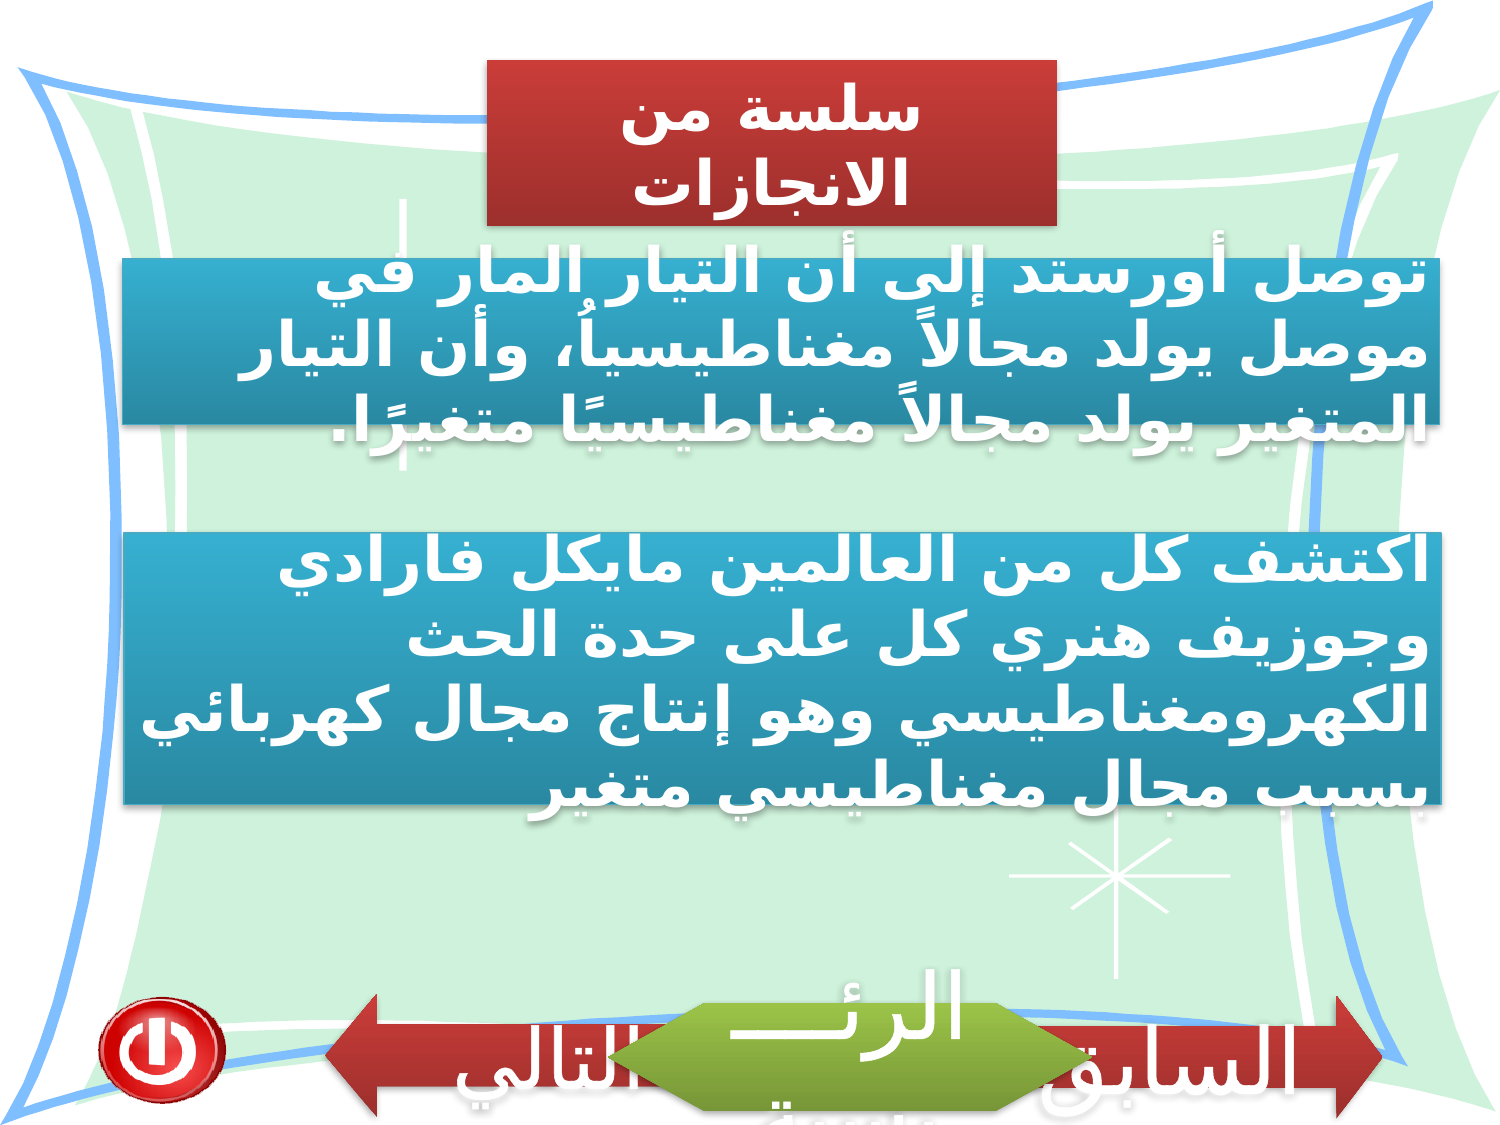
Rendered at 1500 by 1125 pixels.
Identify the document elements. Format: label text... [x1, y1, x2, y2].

picture [95, 990, 243, 1107]
text_box توصل أورستد إلى أن التيار المار في موصل يولد مجالاً مغناطيسياُ، وأن التيار المتغير يولد مجالاً مغناطيسيًا متغيرًا. [122, 258, 1440, 425]
text_box اكتشف كل من العالمين مايكل فارادي وجوزيف هنري كل على حدة الحث الكهرومغناطيسي وهو إنتاج مجال كهربائي بسبب مجال مغناطيسي متغير [123, 532, 1442, 805]
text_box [325, 993, 1383, 1119]
text_box سلسة من الانجازات [487, 60, 1057, 226]
